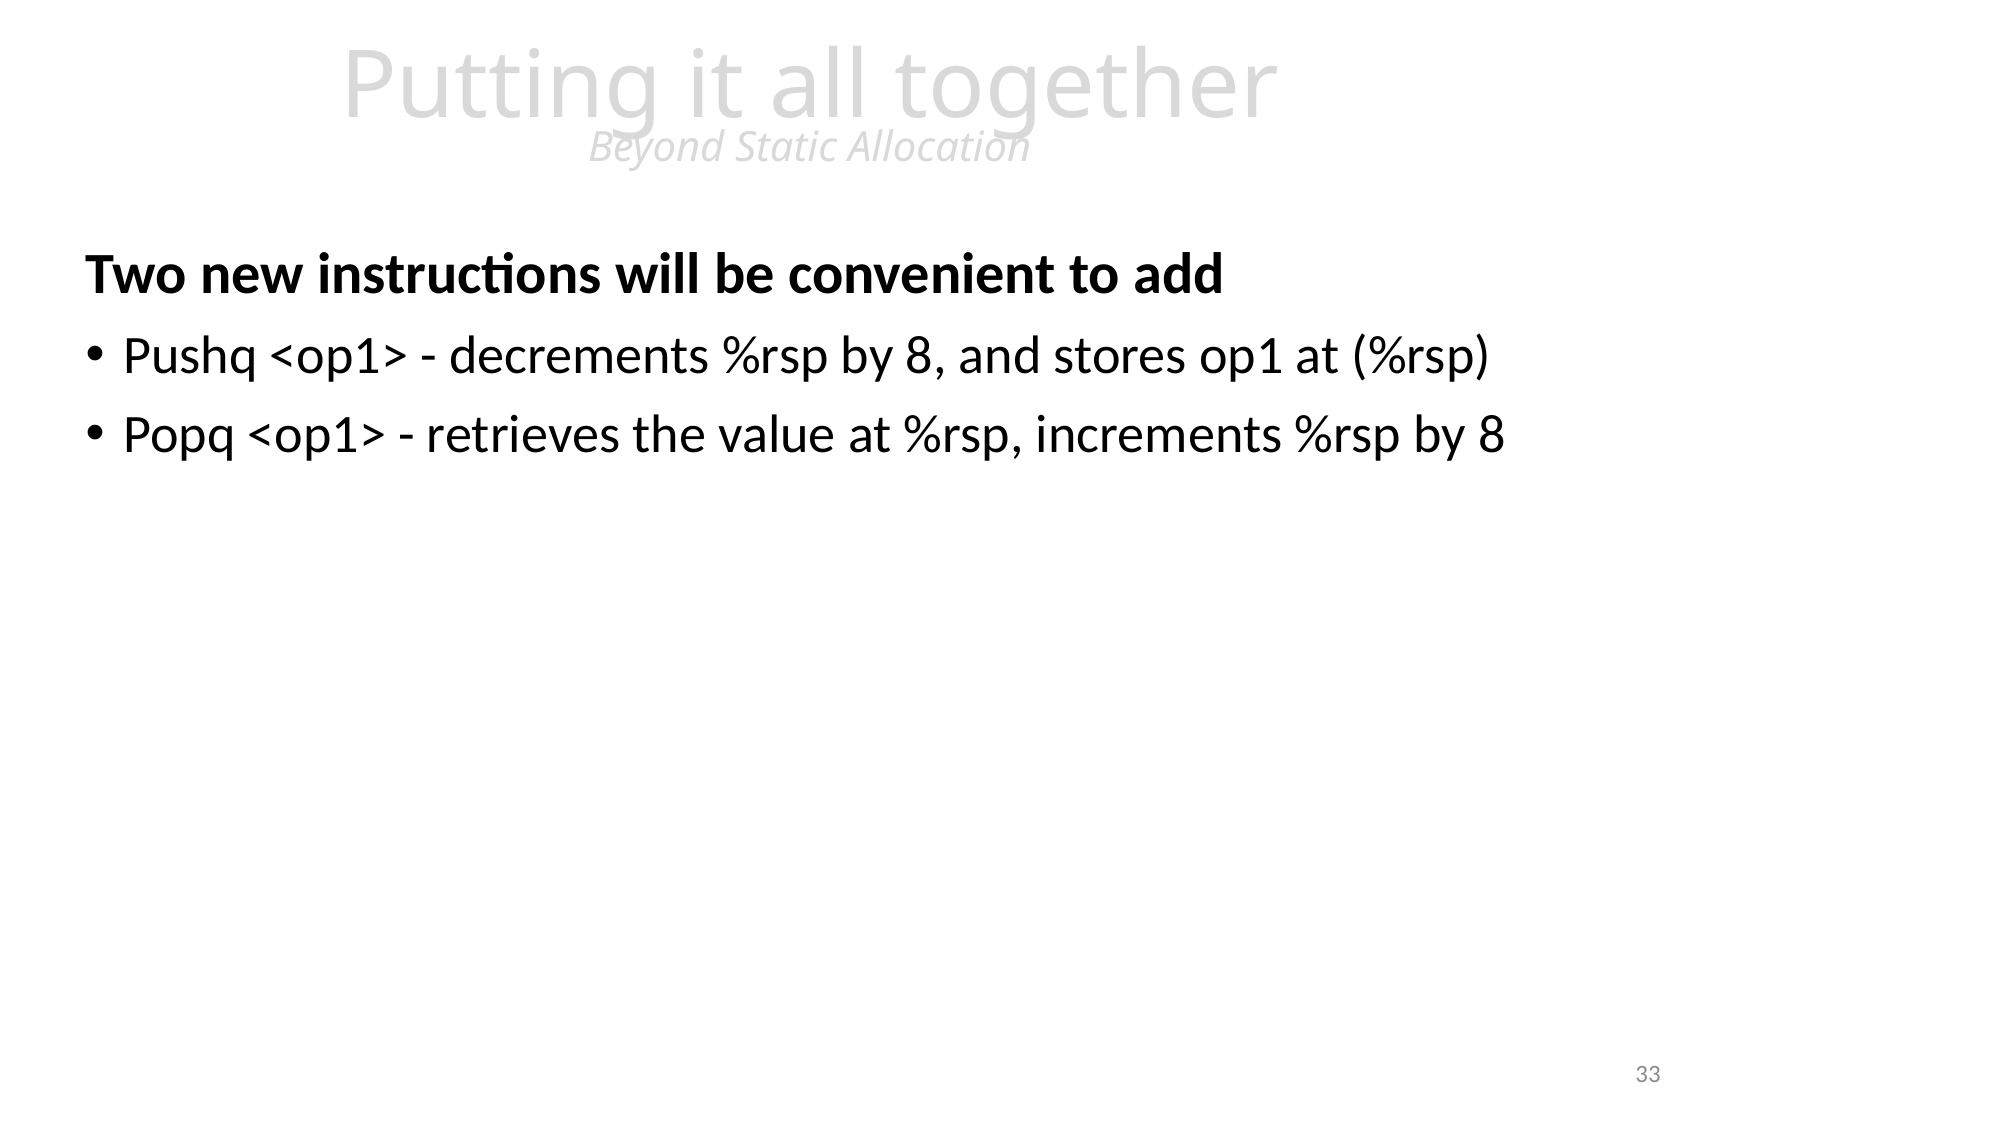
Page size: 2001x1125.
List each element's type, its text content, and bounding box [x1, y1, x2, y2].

list Two new instructions will be convenient to add Pushq <op1> - decrements %rsp by 8, and stores op1 at (%rsp) Popq <op1> - retrieves the value at %rsp, increments %rsp by 8 [70, 235, 1535, 950]
slide_number 33 [1225, 1042, 1676, 1103]
title Putting it all together Beyond Static Allocation [0, 3, 1620, 221]
